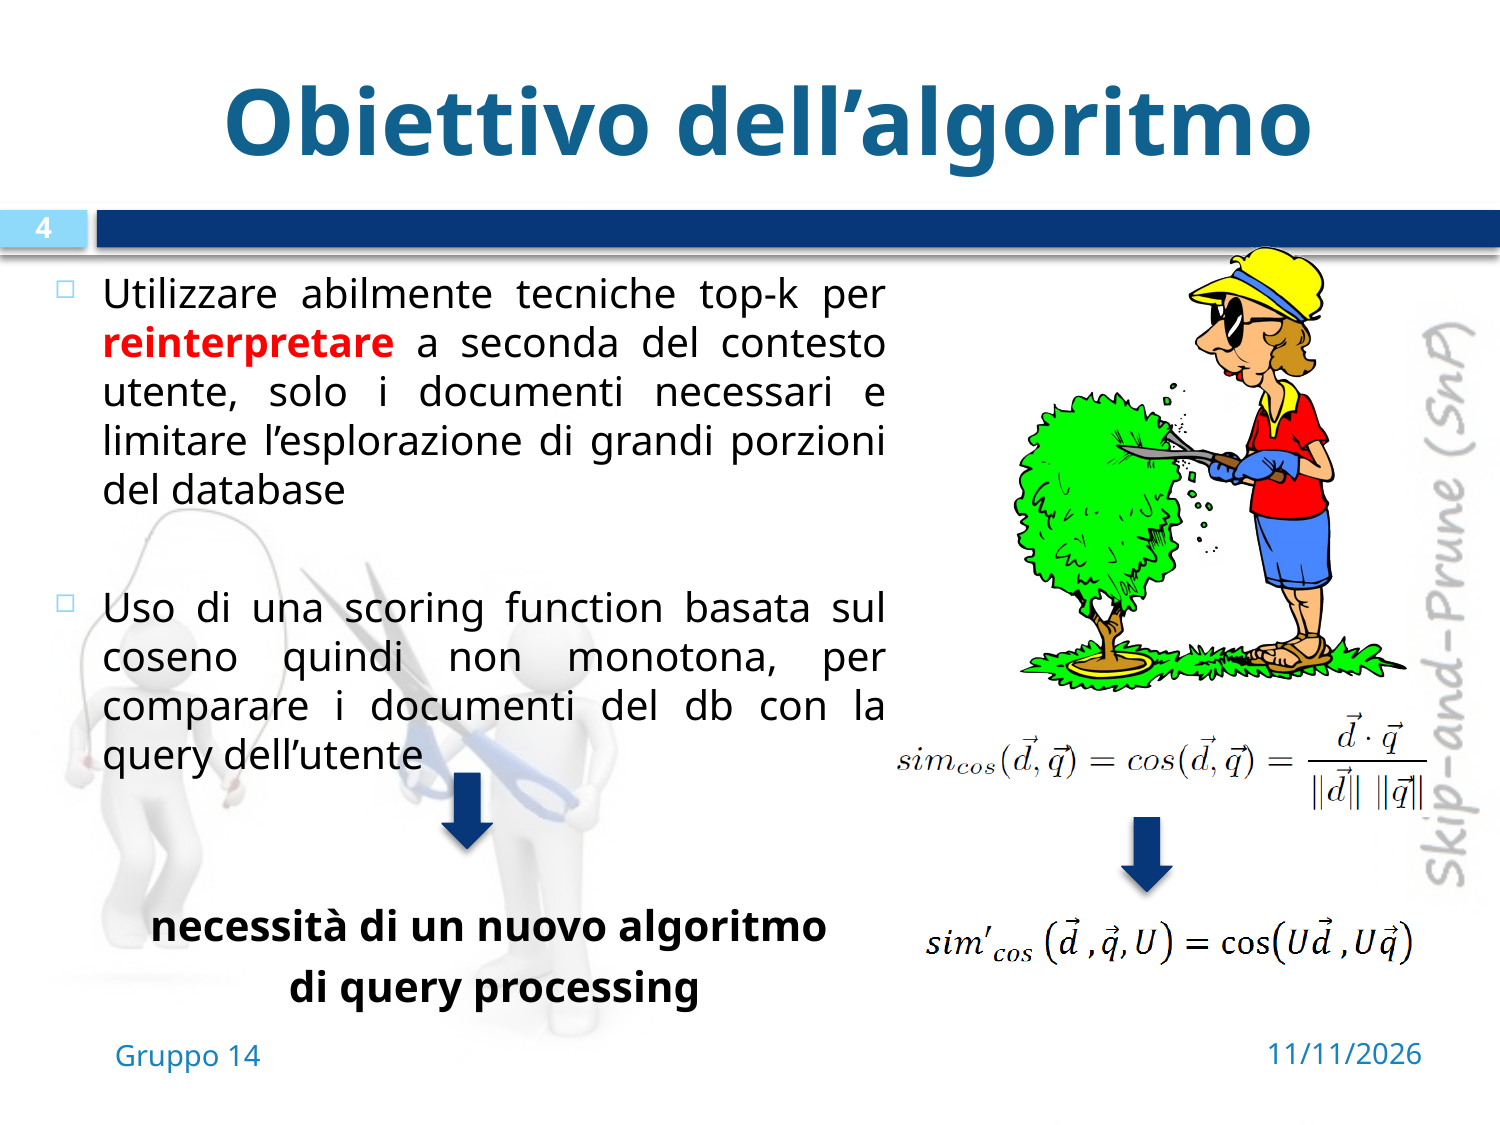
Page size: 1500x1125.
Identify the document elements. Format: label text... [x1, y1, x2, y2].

slide_number 4 [0, 208, 88, 249]
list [1013, 245, 1407, 693]
picture [883, 709, 1430, 817]
list Utilizzare abilmente tecniche top-k per reinterpretare a seconda del contesto utente, solo i documenti necessari e limitare l’esplorazione di grandi porzioni del database Uso di una scoring function basata sul coseno quindi non monotona, per comparare i documenti del db con la query dell’utente necessità di un nuovo algoritmo di query processing [39, 260, 903, 1025]
picture [925, 913, 1414, 973]
text_box [1121, 827, 1173, 892]
footer Gruppo 14 [99, 1024, 990, 1085]
text_box [441, 772, 493, 849]
title Obiettivo dell’algoritmo [99, 37, 1438, 200]
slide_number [999, 1025, 1438, 1085]
